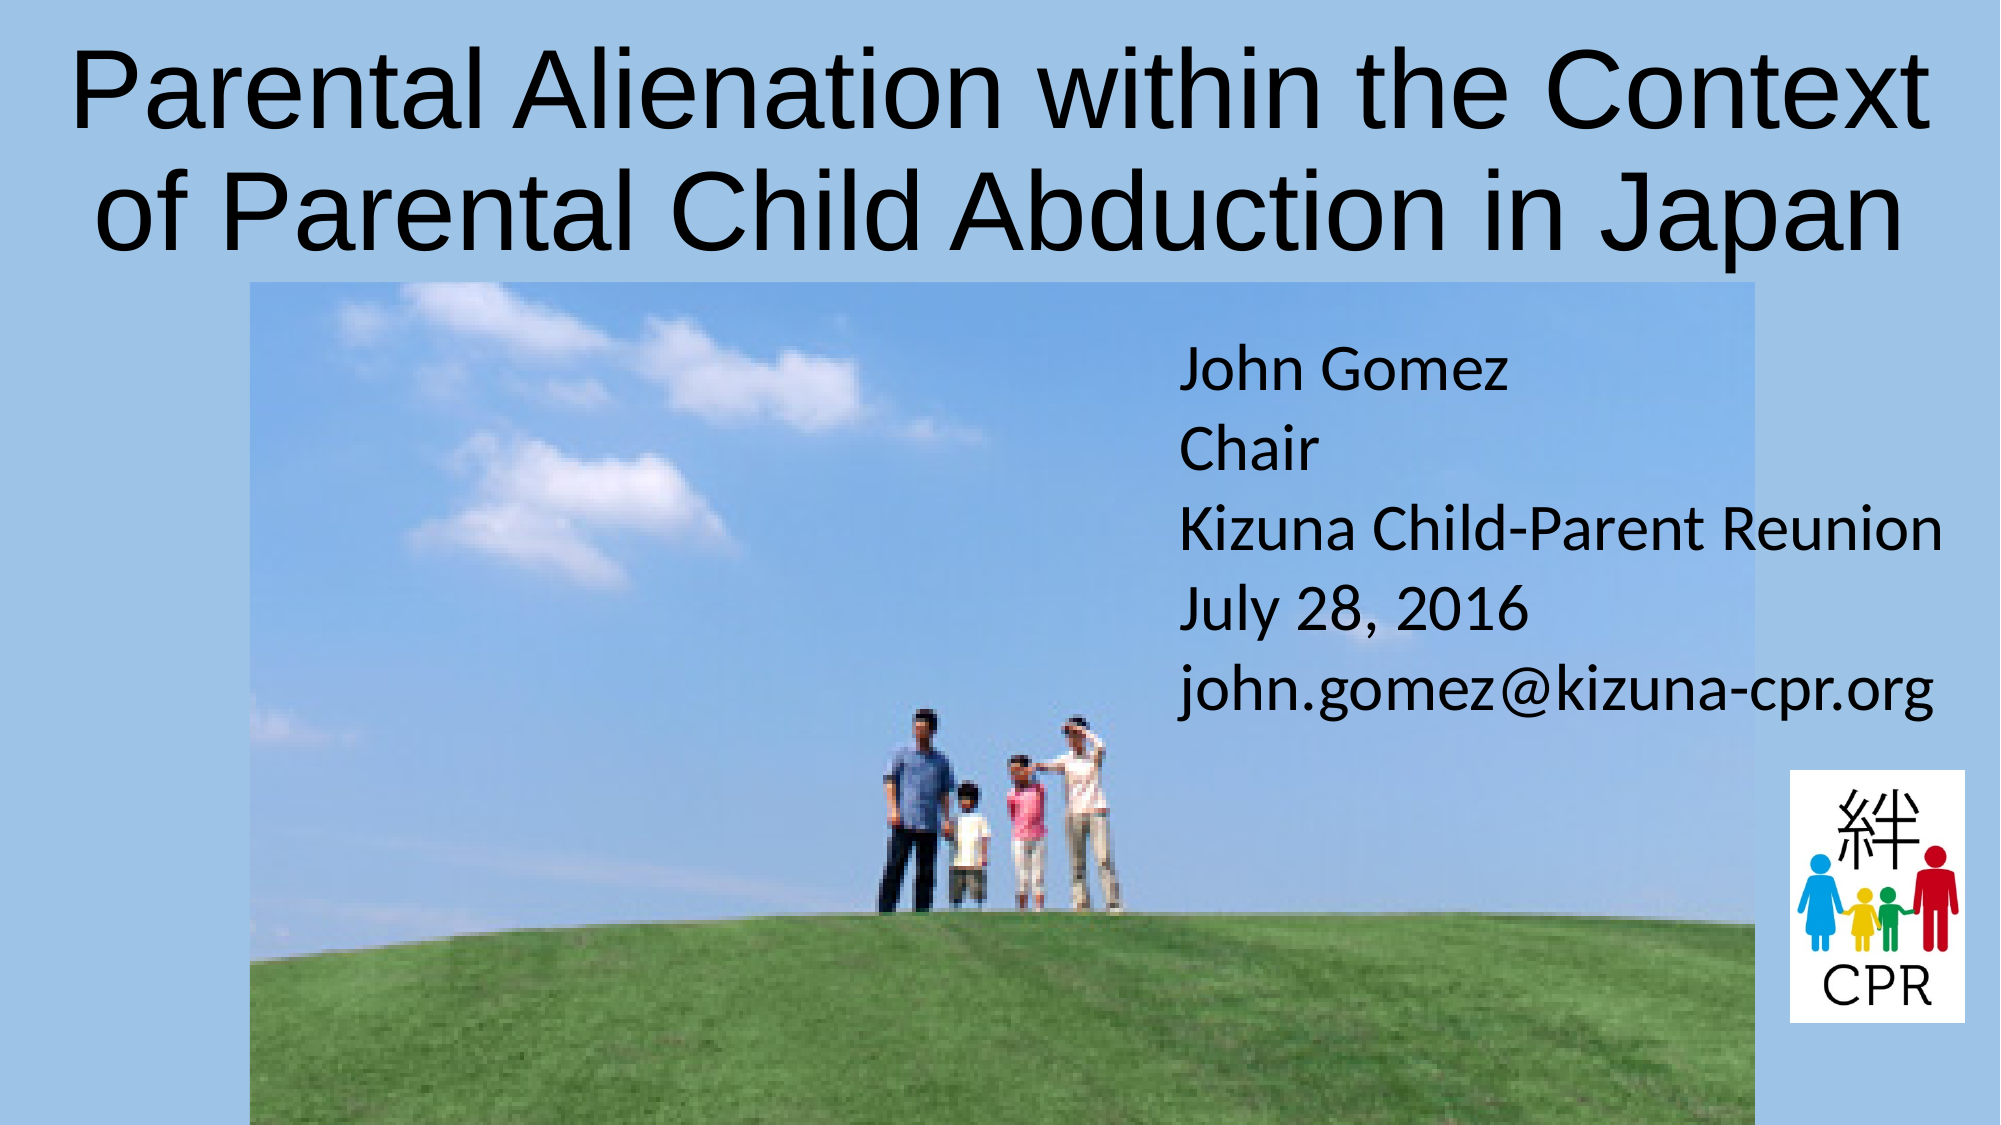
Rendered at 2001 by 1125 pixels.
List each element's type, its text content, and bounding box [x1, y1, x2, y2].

picture [249, 0, 1755, 1125]
title Parental Alienation within the Context of Parental Child Abduction in Japan [0, 0, 249, 283]
picture [1790, 770, 1965, 1023]
title Parental Alienation within the Context of Parental Child Abduction in Japan [1755, 0, 2000, 283]
text_box John Gomez Chair Kizuna Child-Parent Reunion July 28, 2016 john.gomez@kizuna-cpr.org [1755, 316, 1961, 732]
